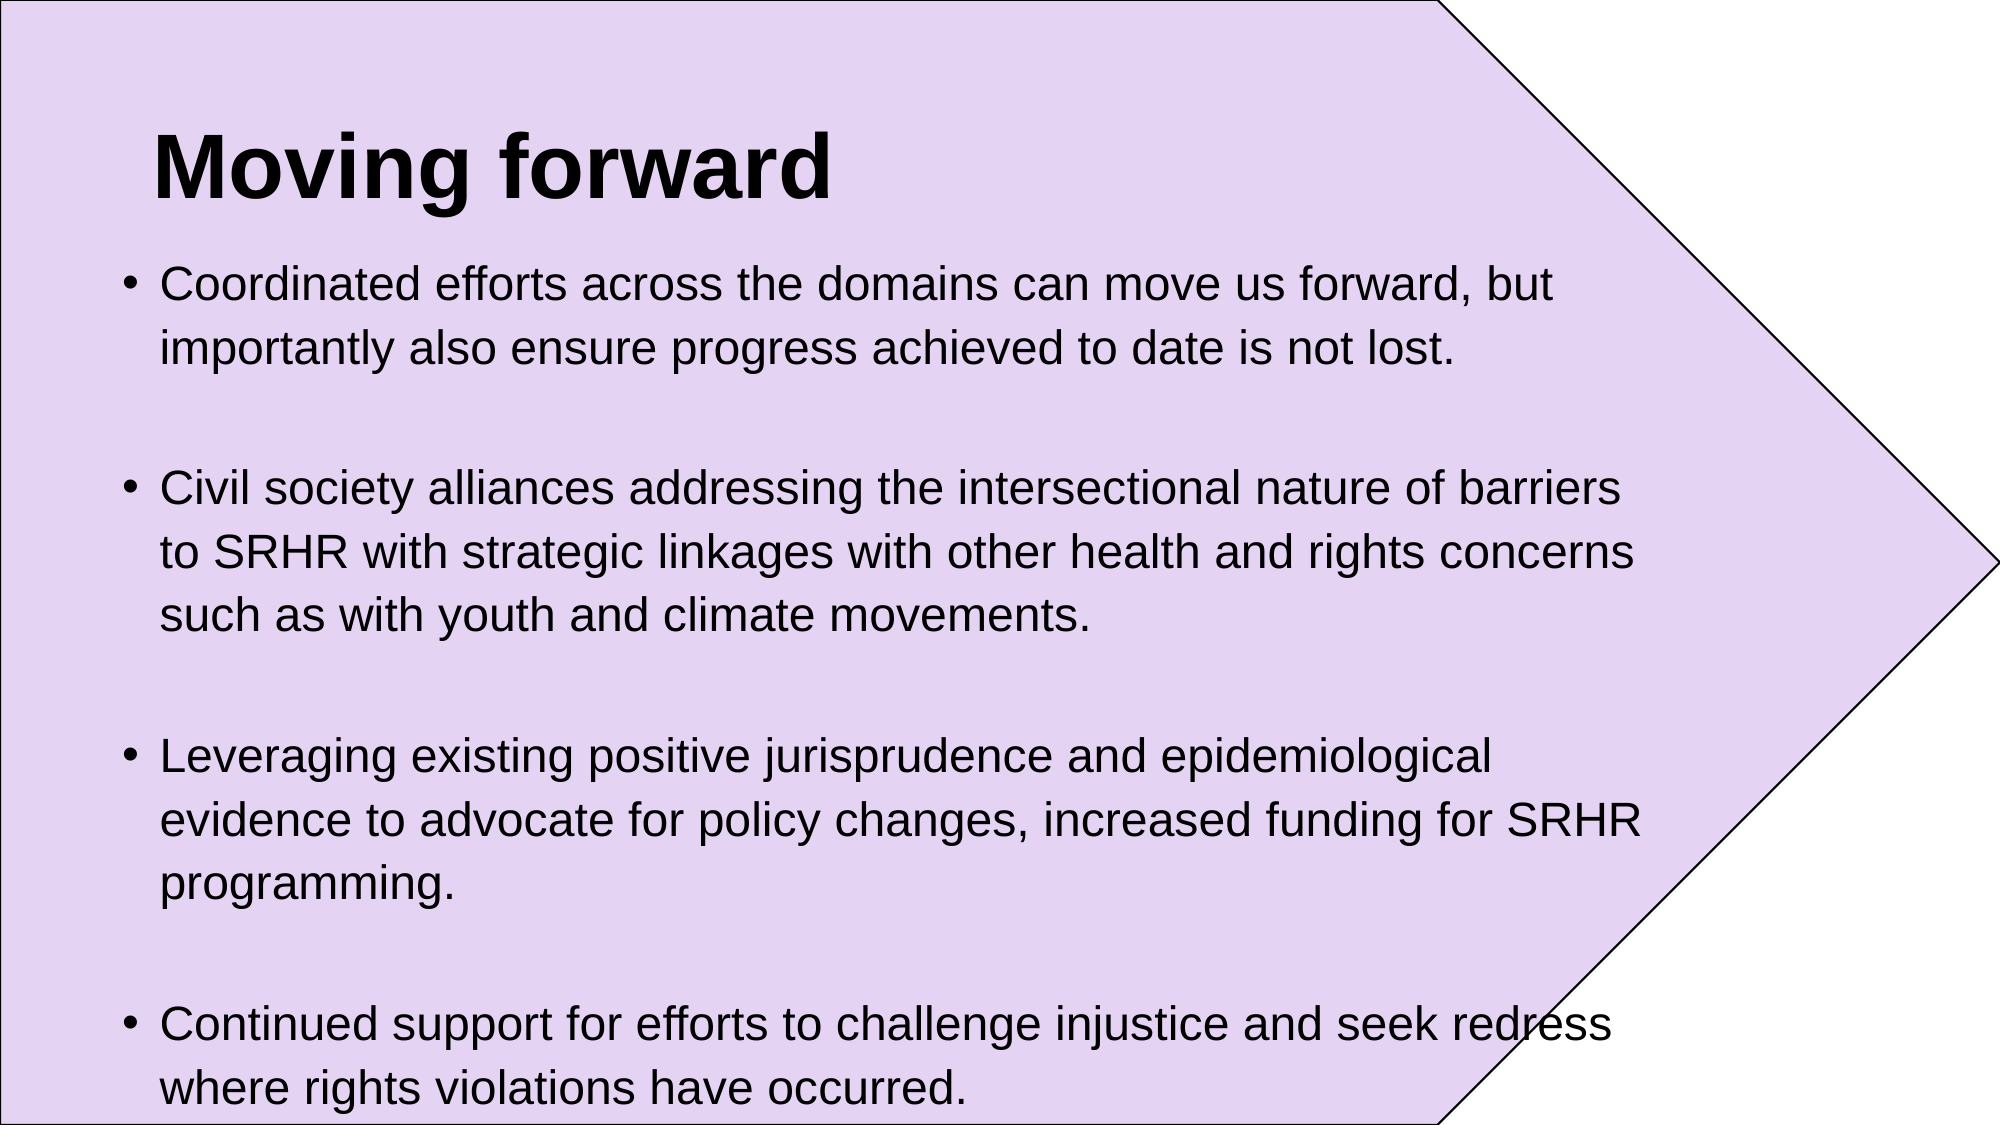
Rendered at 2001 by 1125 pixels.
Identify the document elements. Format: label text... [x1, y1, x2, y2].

title Moving forward [137, 59, 1863, 278]
text_box [0, 0, 1499, 1125]
text_box [1668, 278, 2000, 896]
list Coordinated efforts across the domains can move us forward, but importantly also ensure progress achieved to date is not lost. Civil society alliances addressing the intersectional nature of barriers to SRHR with strategic linkages with other health and rights concerns such as with youth and climate movements. Leveraging existing positive jurisprudence and epidemiological evidence to advocate for policy changes, increased funding for SRHR programming. Continued support for efforts to challenge injustice and seek redress where rights violations have occurred. [69, 239, 1668, 1125]
